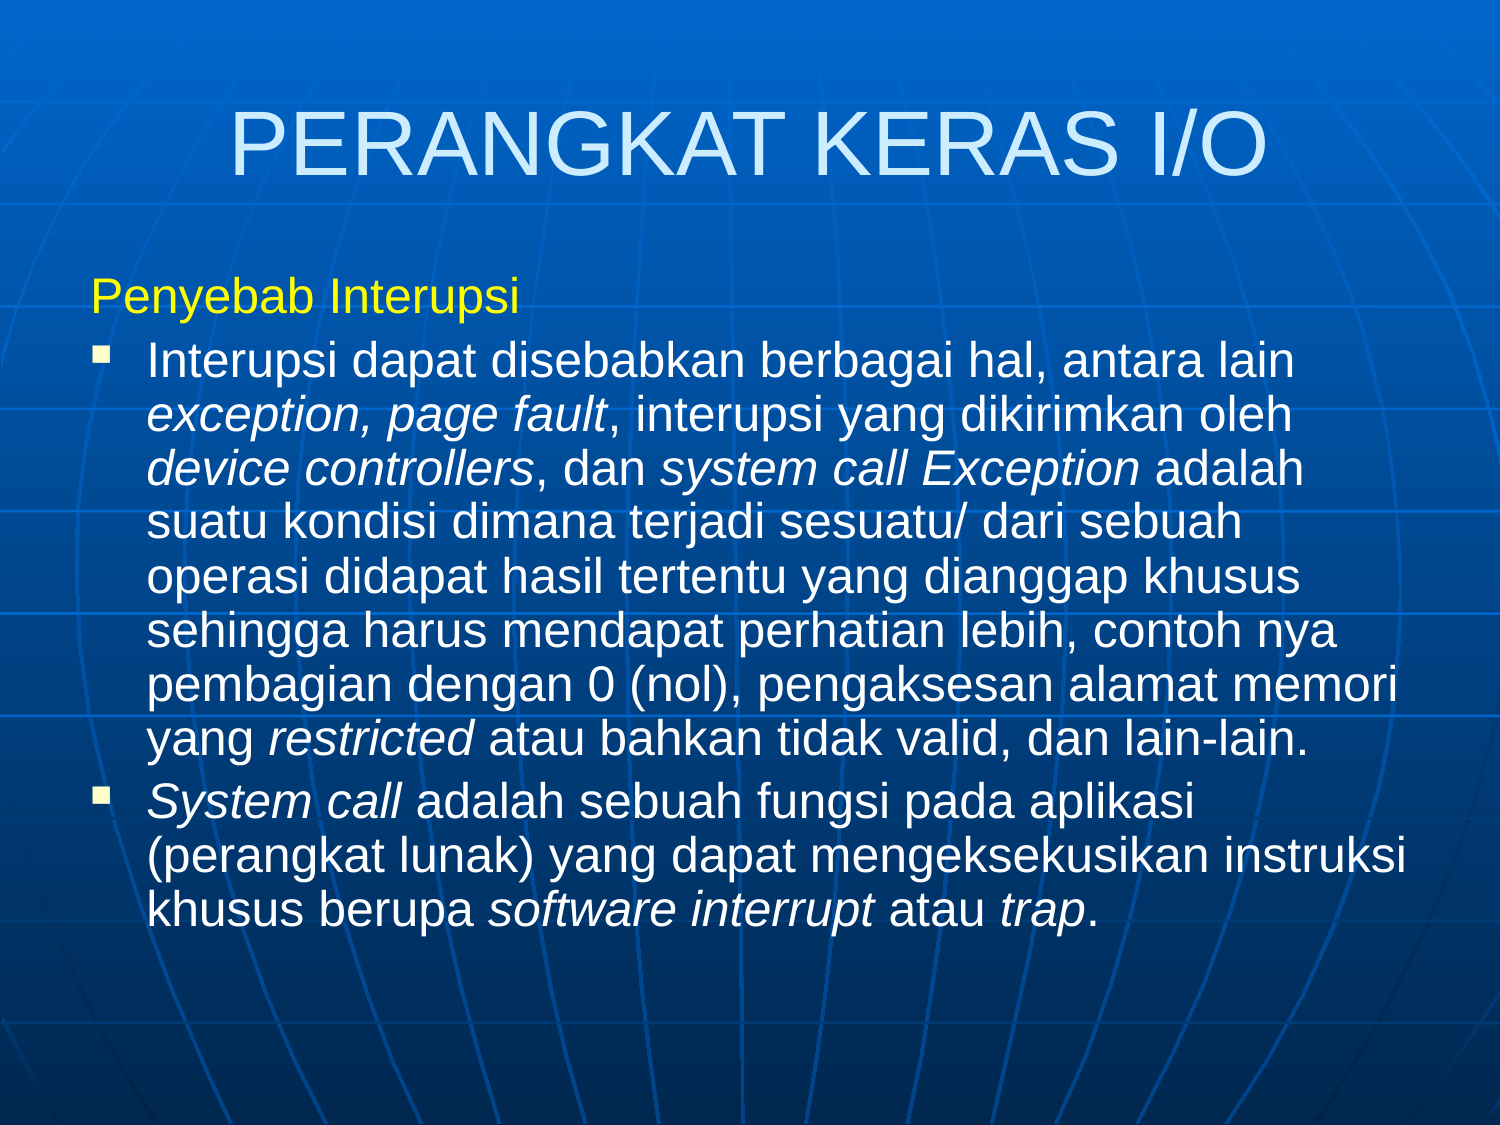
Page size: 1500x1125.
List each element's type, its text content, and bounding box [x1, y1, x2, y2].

list Penyebab Interupsi Interupsi dapat disebabkan berbagai hal, antara lain exception, page fault, interupsi yang dikirimkan oleh device controllers, dan system call Exception adalah suatu kondisi dimana terjadi sesuatu/ dari sebuah operasi didapat hasil tertentu yang dianggap khusus sehingga harus mendapat perhatian lebih, contoh nya pembagian dengan 0 (nol), pengaksesan alamat memori yang restricted atau bahkan tidak valid, dan lain-lain. System call adalah sebuah fungsi pada aplikasi (perangkat lunak) yang dapat mengeksekusikan instruksi khusus berupa software interrupt atau trap. [74, 262, 1426, 1006]
title PERANGKAT KERAS I/O [74, 45, 1426, 233]
